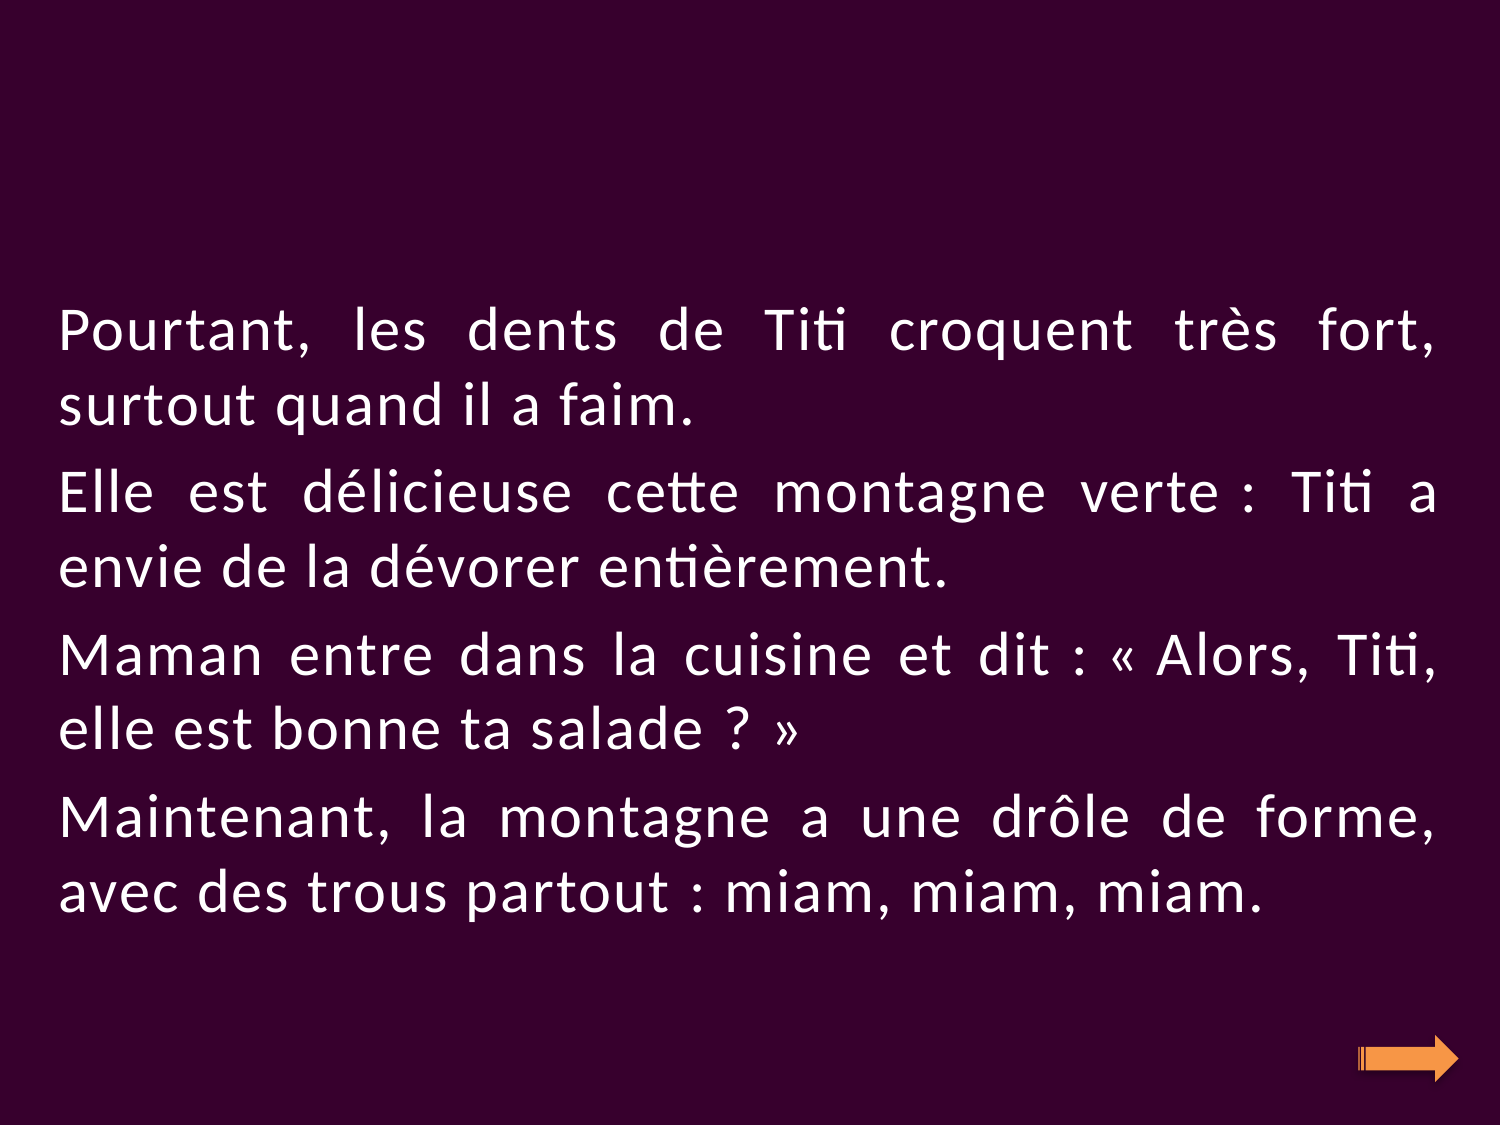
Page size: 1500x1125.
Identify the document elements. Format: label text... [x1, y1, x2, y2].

text_box Pourtant, les dents de Titi croquent très fort, surtout quand il a faim. Elle est délicieuse cette montagne verte : Titi a envie de la dévorer entièrement. Maman entre dans la cuisine et dit : « Alors, Titi, elle est bonne ta salade ? » Maintenant, la montagne a une drôle de forme, avec des trous partout : miam, miam, miam. [0, 0, 1500, 1125]
text_box [1356, 1033, 1461, 1085]
